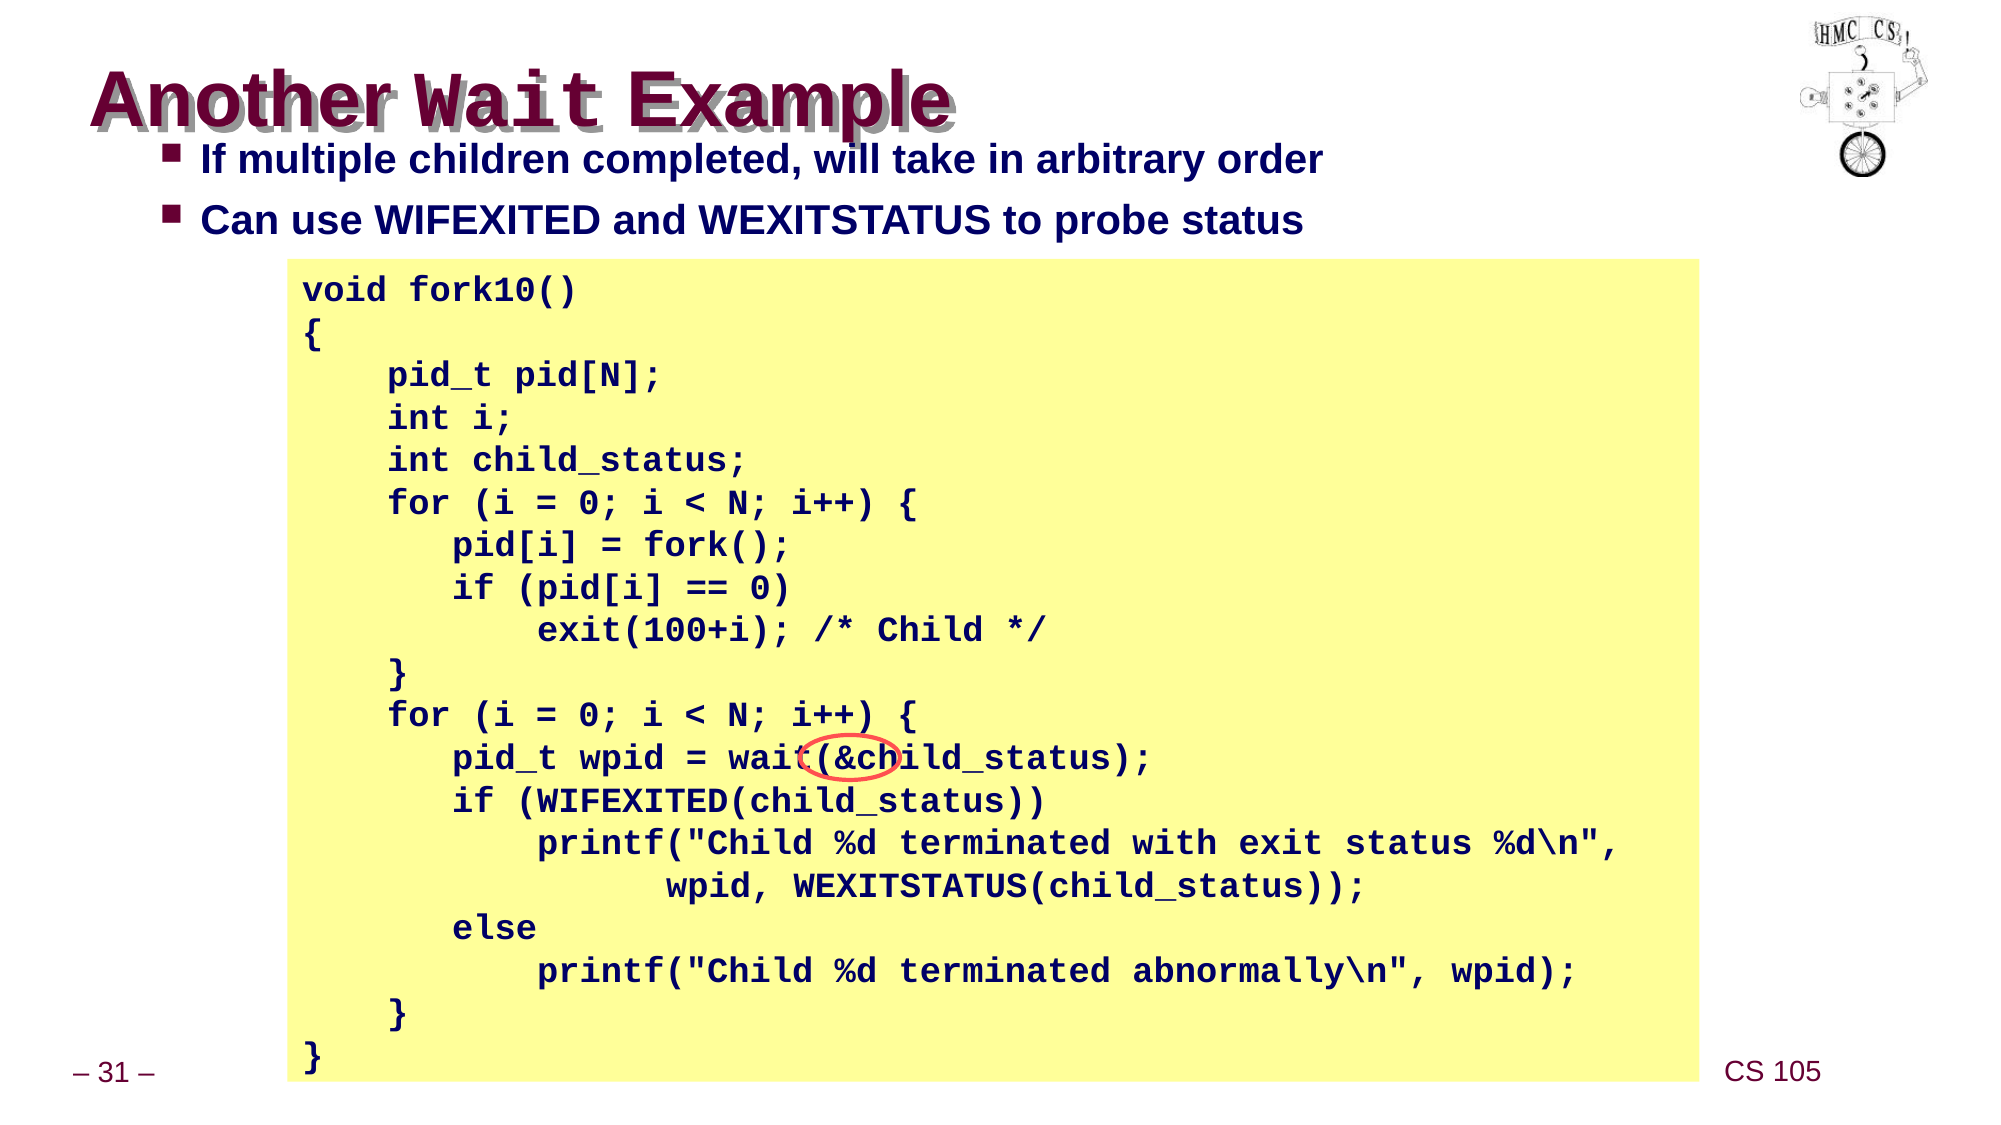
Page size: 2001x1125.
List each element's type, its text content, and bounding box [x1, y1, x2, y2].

title Another Wait Example [88, 40, 1650, 125]
picture [1800, 12, 1928, 177]
list If multiple children completed, will take in arbitrary order Can use WIFEXITED and WEXITSTATUS to probe status [63, 125, 1881, 982]
text_box void fork10() { pid_t pid[N]; int i; int child_status; for (i = 0; i < N; i++) { pid[i] = fork(); if (pid[i] == 0) exit(100+i); /* Child */ } for (i = 0; i < N; i++) { pid_t wpid = wait(&child_status); if (WIFEXITED(child_status)) printf("Child %d terminated with exit status %d\n", wpid, WEXITSTATUS(child_status)); else printf("Child %d terminated abnormally\n", wpid); } } [287, 258, 1700, 1082]
text_box [800, 734, 901, 780]
